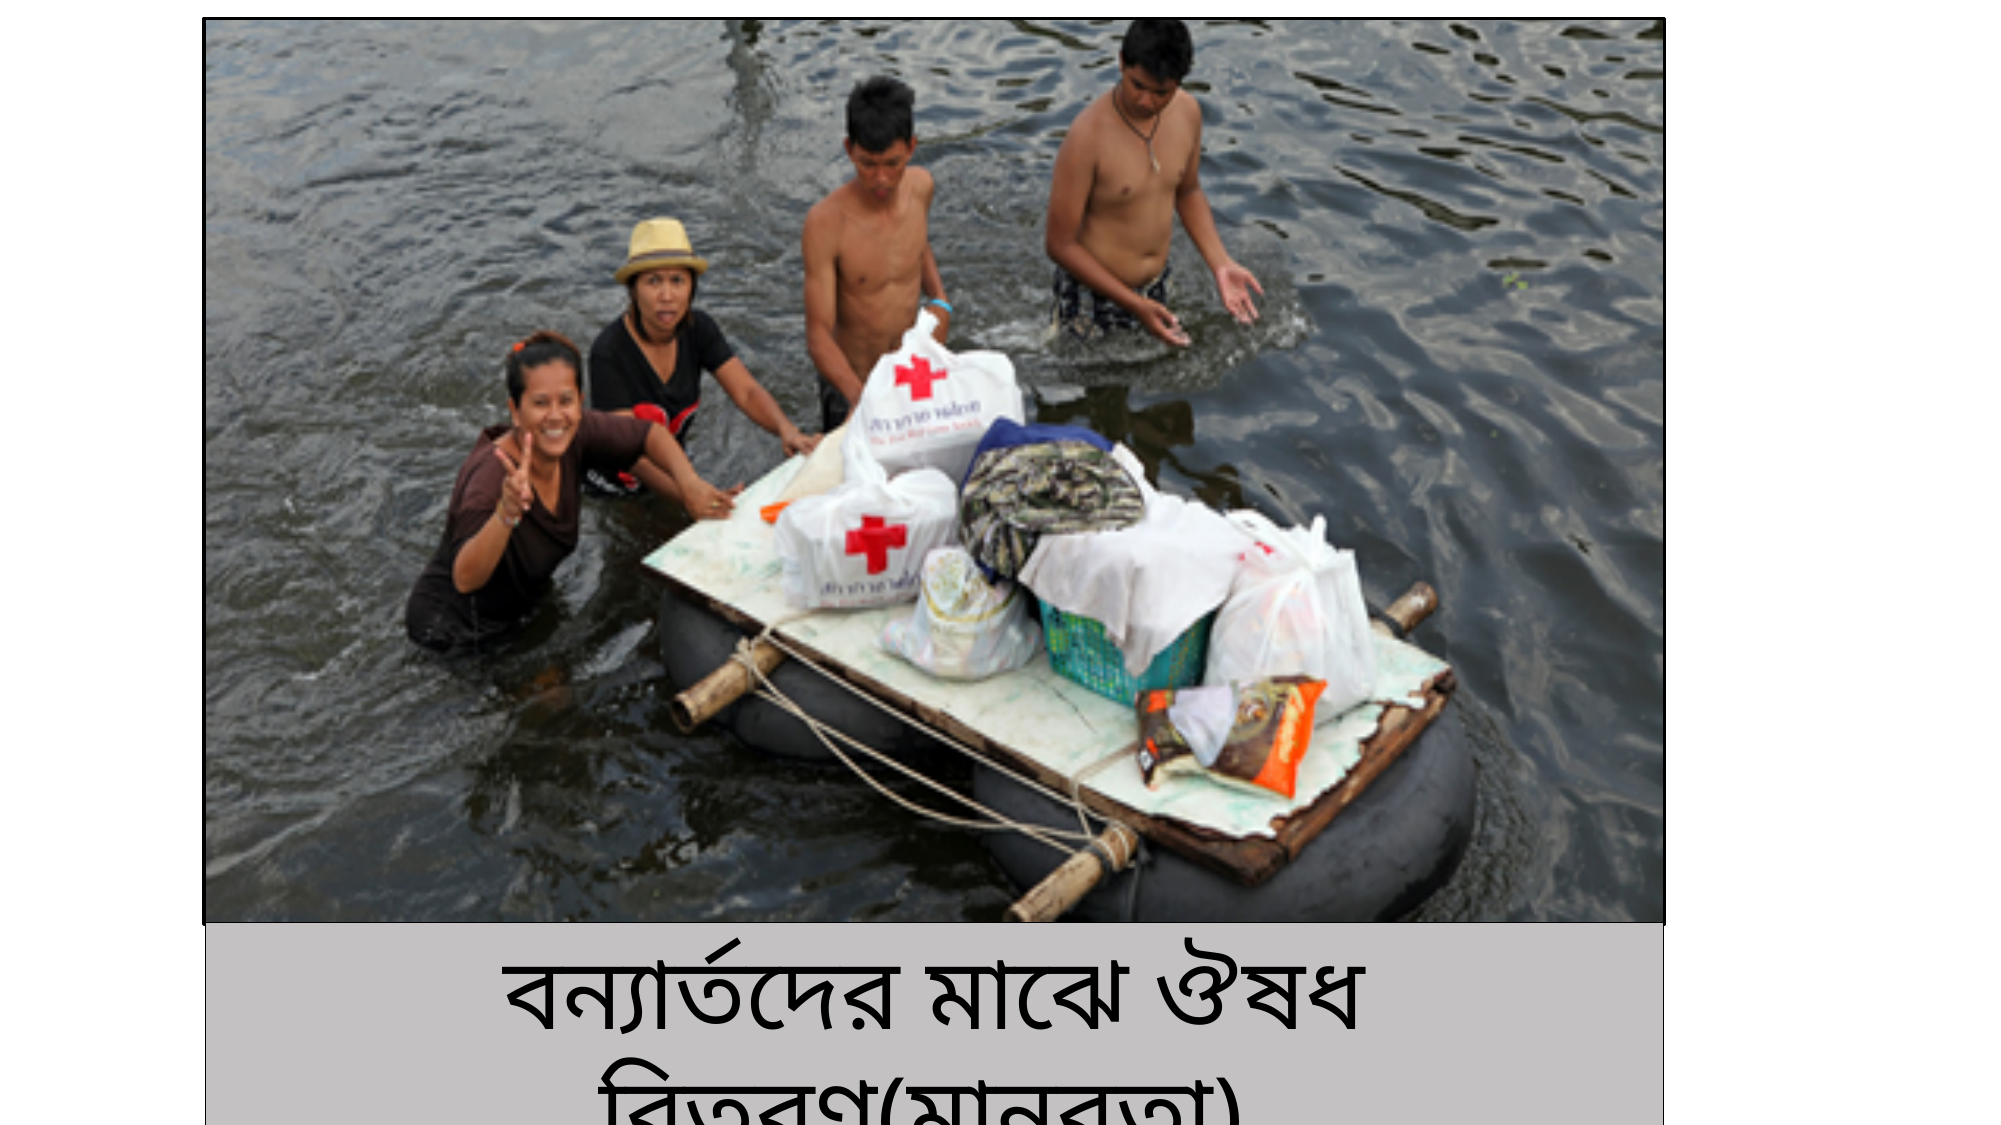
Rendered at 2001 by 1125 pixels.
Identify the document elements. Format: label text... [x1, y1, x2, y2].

picture [205, 19, 1664, 923]
text_box বন্যার্তদের মাঝে ঔষধ বিতরণ(মানবতা) [205, 923, 1664, 1125]
